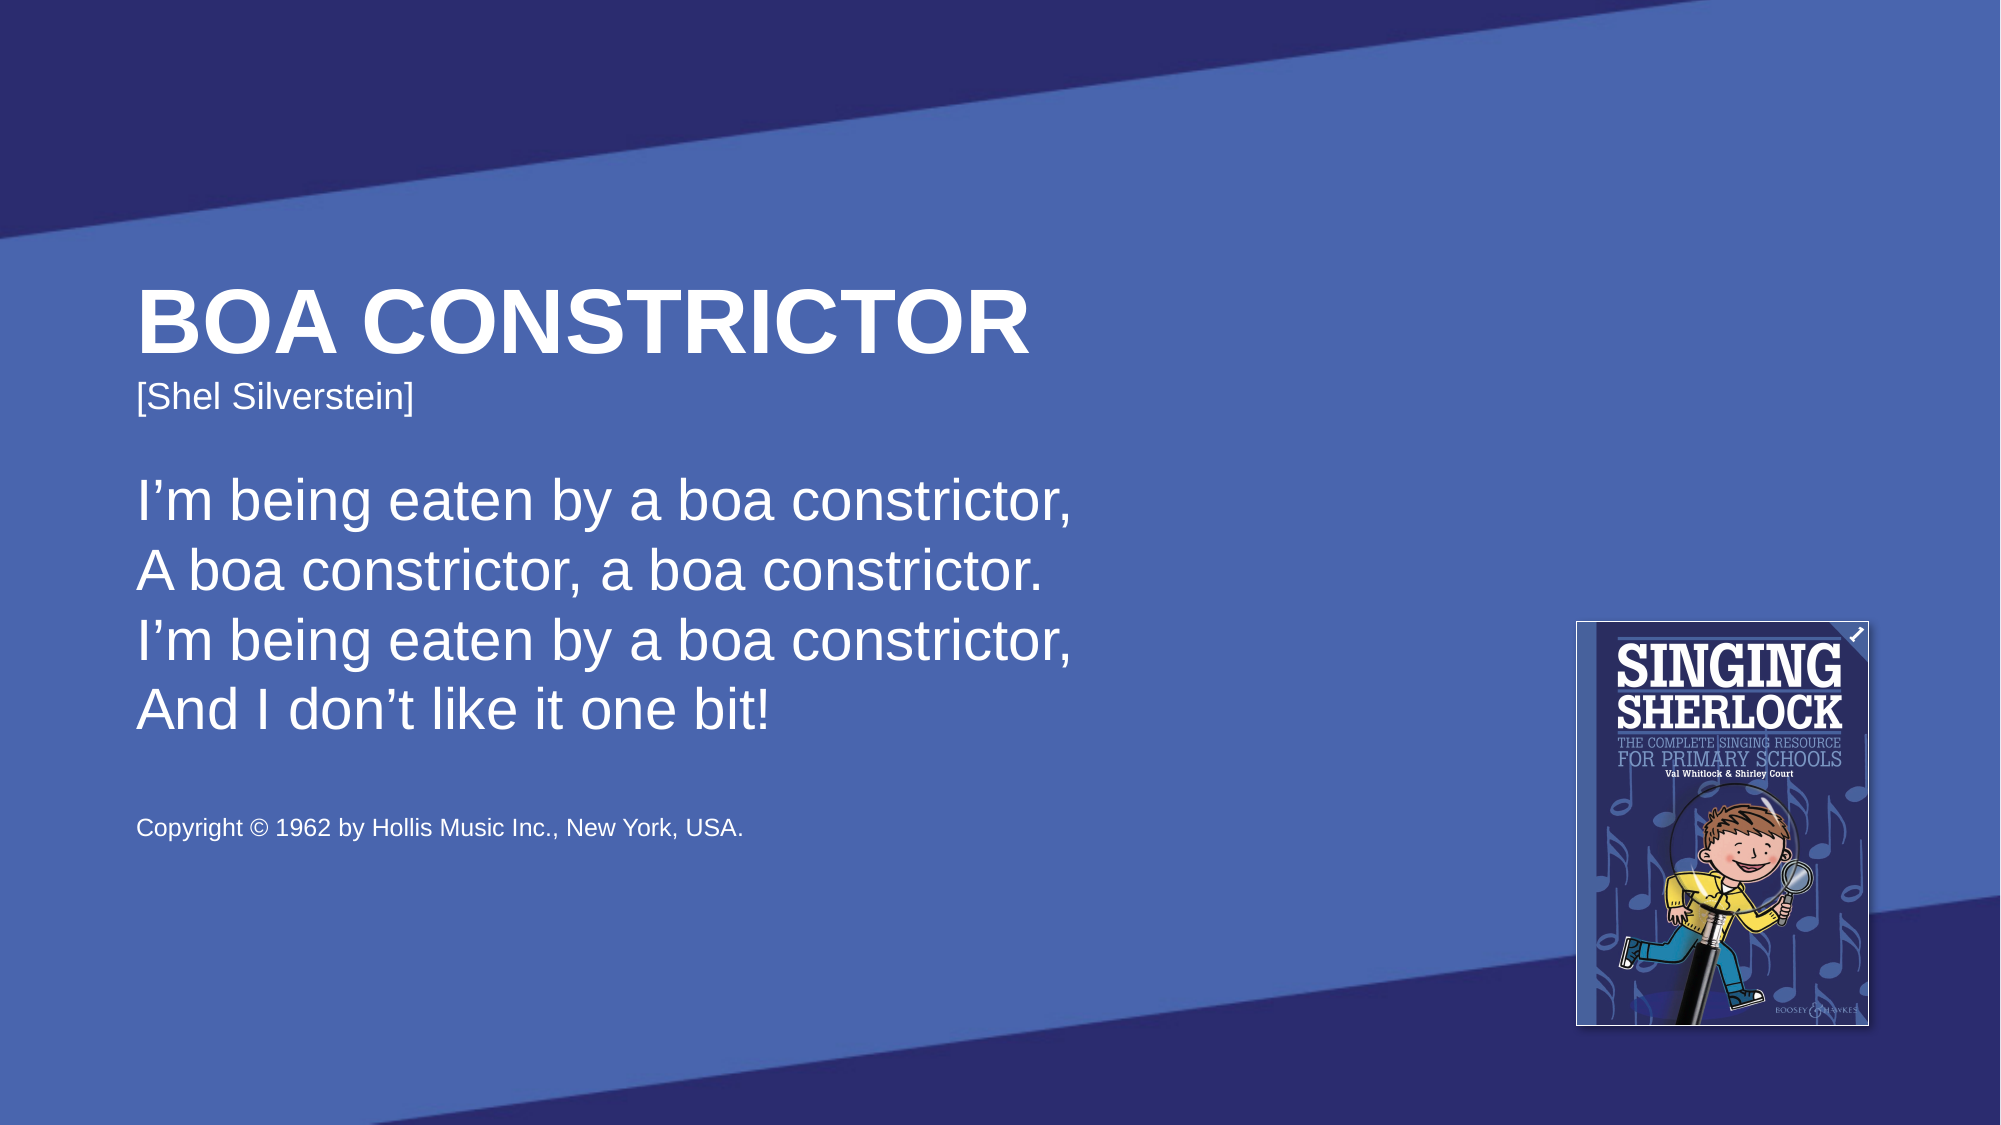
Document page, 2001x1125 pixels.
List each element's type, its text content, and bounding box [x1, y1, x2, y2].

picture [0, 0, 2001, 1125]
text_box BOA CONSTRICTOR [Shel Silverstein] I’m being eaten by a boa constrictor, A boa constrictor, a boa constrictor. I’m being eaten by a boa constrictor, And I don’t like it one bit! Copyright © 1962 by Hollis Music Inc., New York, USA. [121, 254, 1544, 849]
